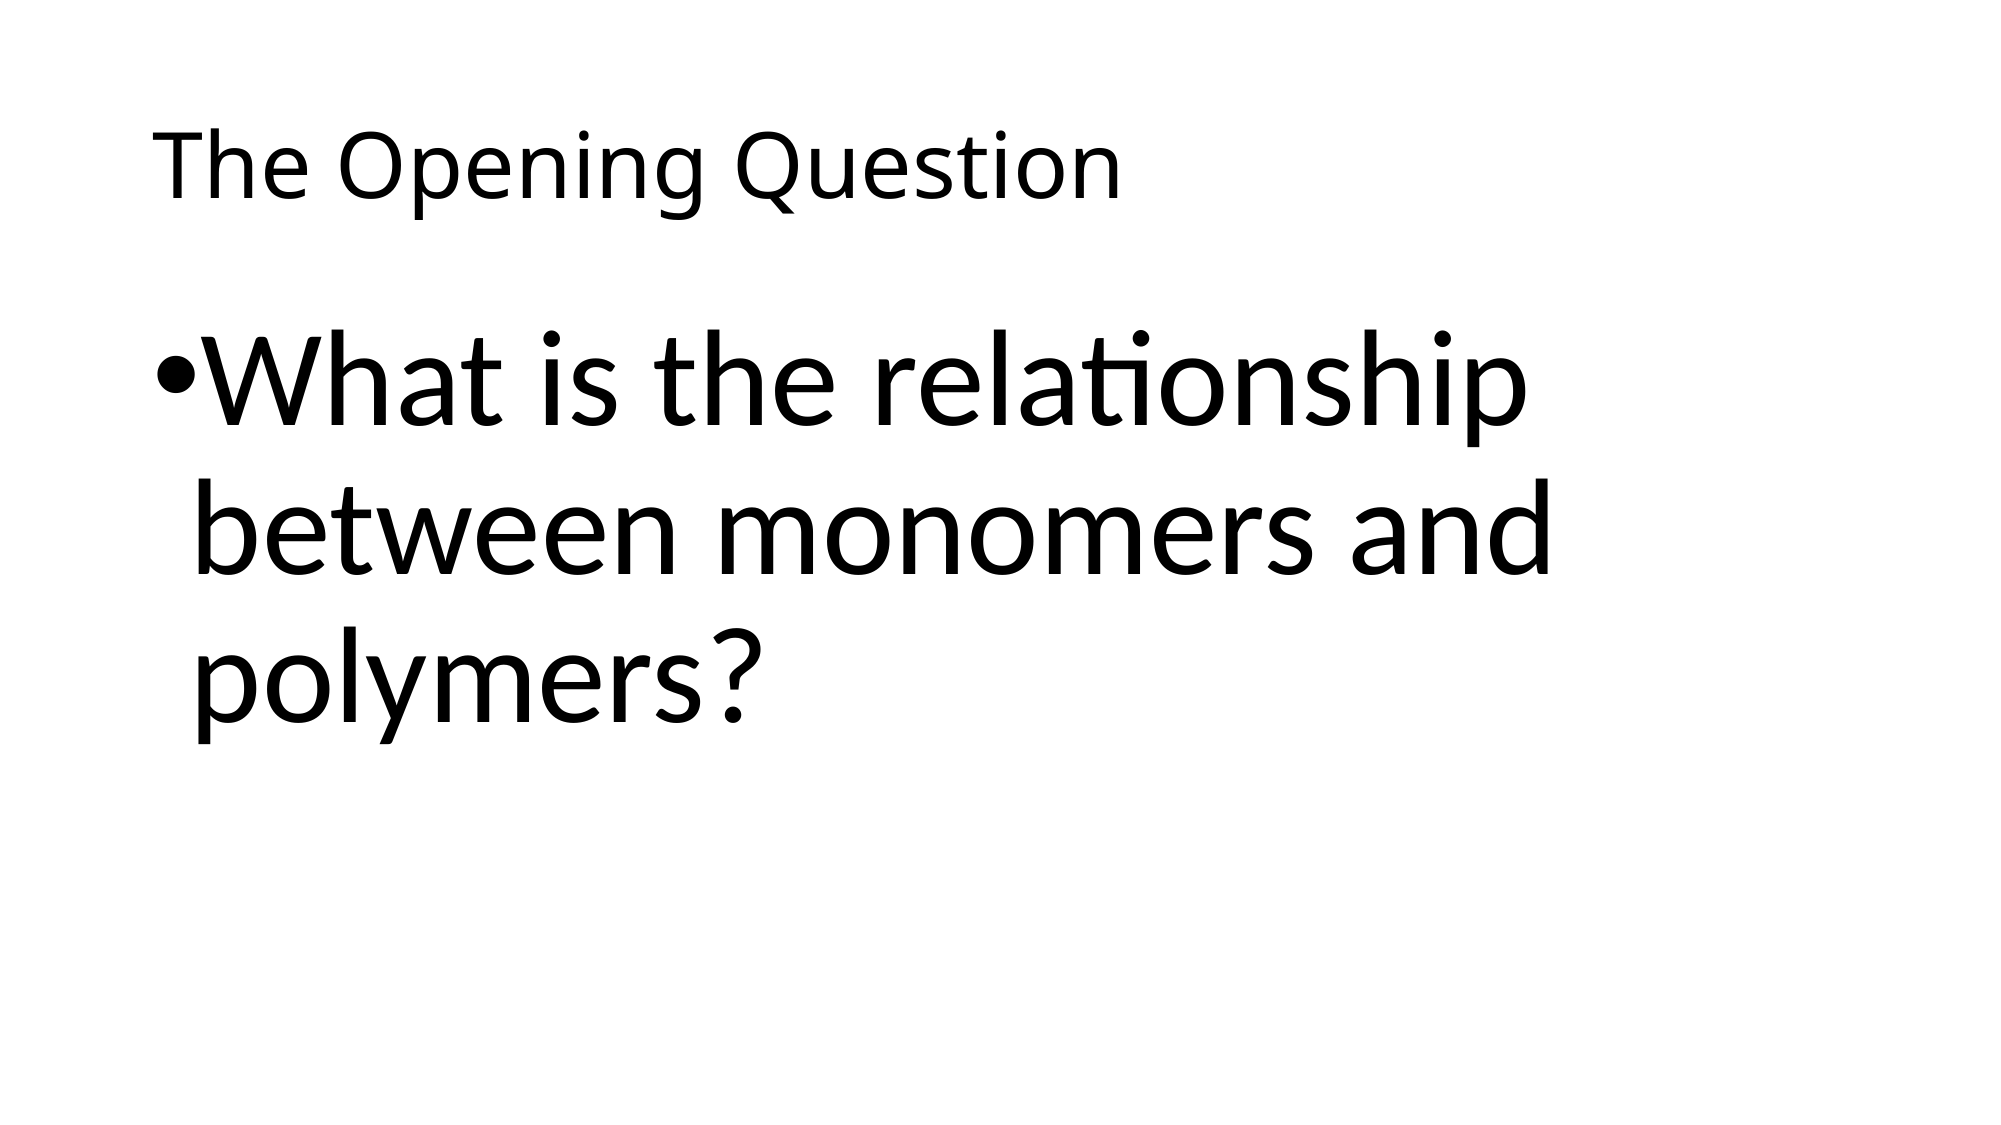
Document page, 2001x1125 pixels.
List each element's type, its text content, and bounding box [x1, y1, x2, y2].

title The Opening Question [137, 59, 1863, 278]
list What is the relationship between monomers and polymers? [137, 299, 1863, 1014]
